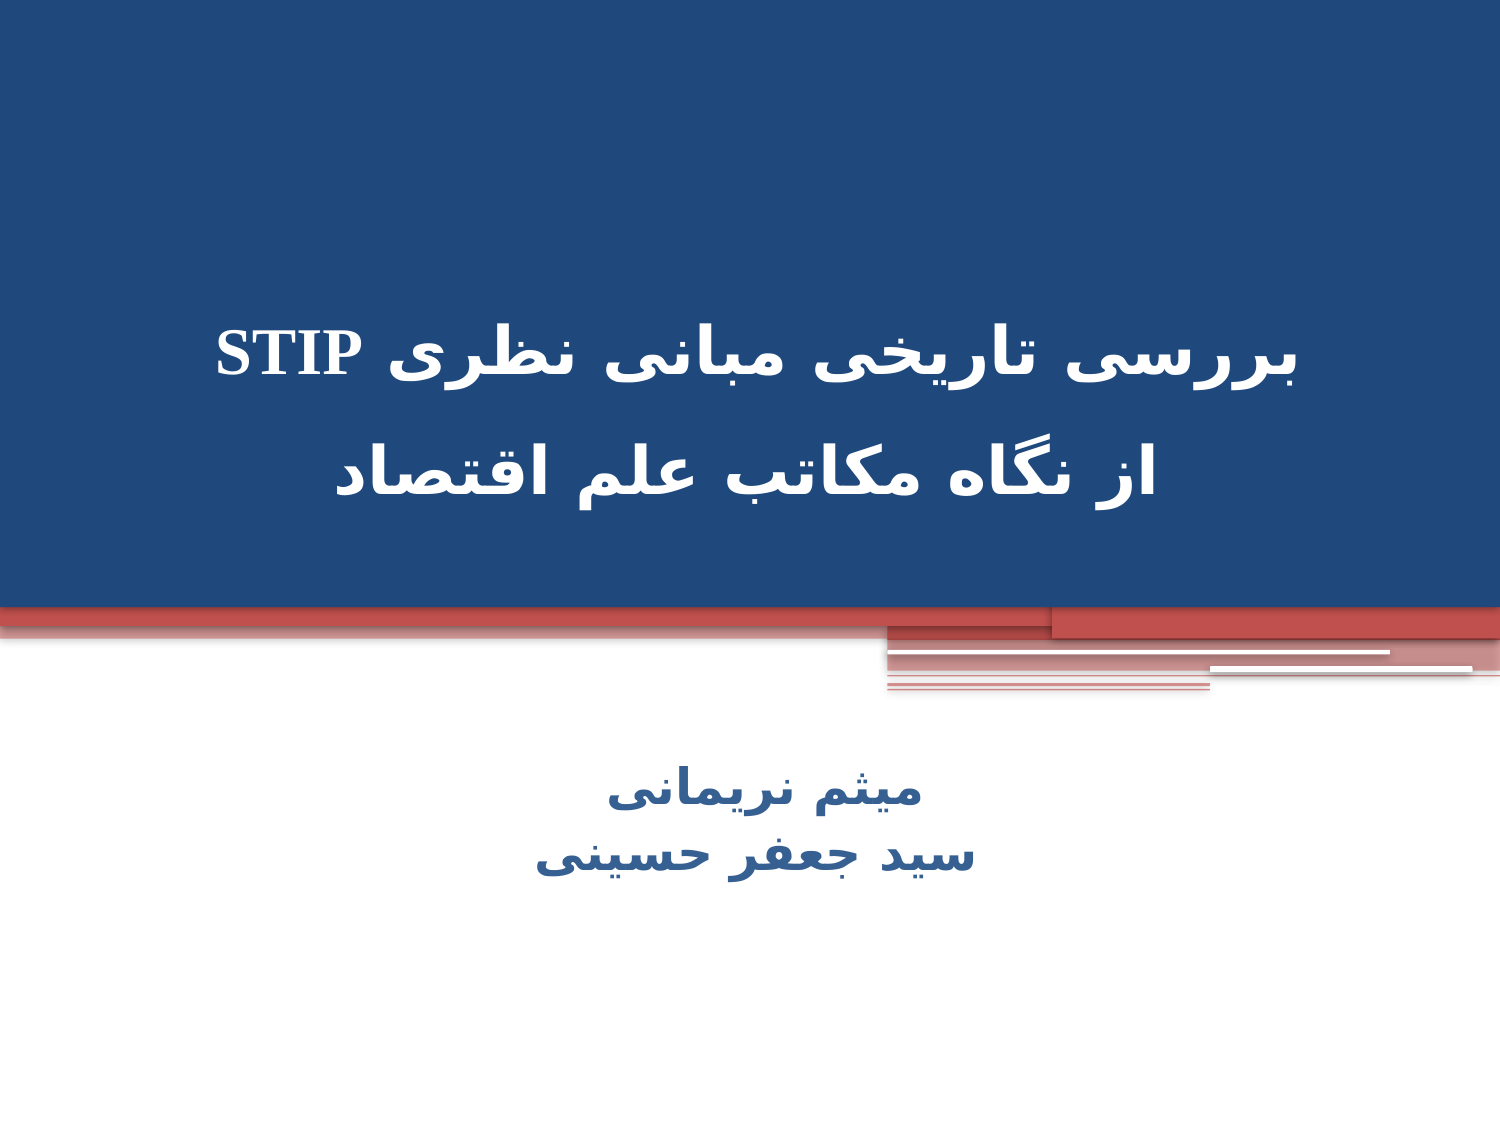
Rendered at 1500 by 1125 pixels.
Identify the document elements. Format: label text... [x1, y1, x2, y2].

title بررسی تاريخی مبانی نظری STIP از نگاه مکاتب علم اقتصاد [53, 219, 1441, 516]
subtitle میثم نریمانی سید جعفر حسینی [324, 680, 1217, 1000]
